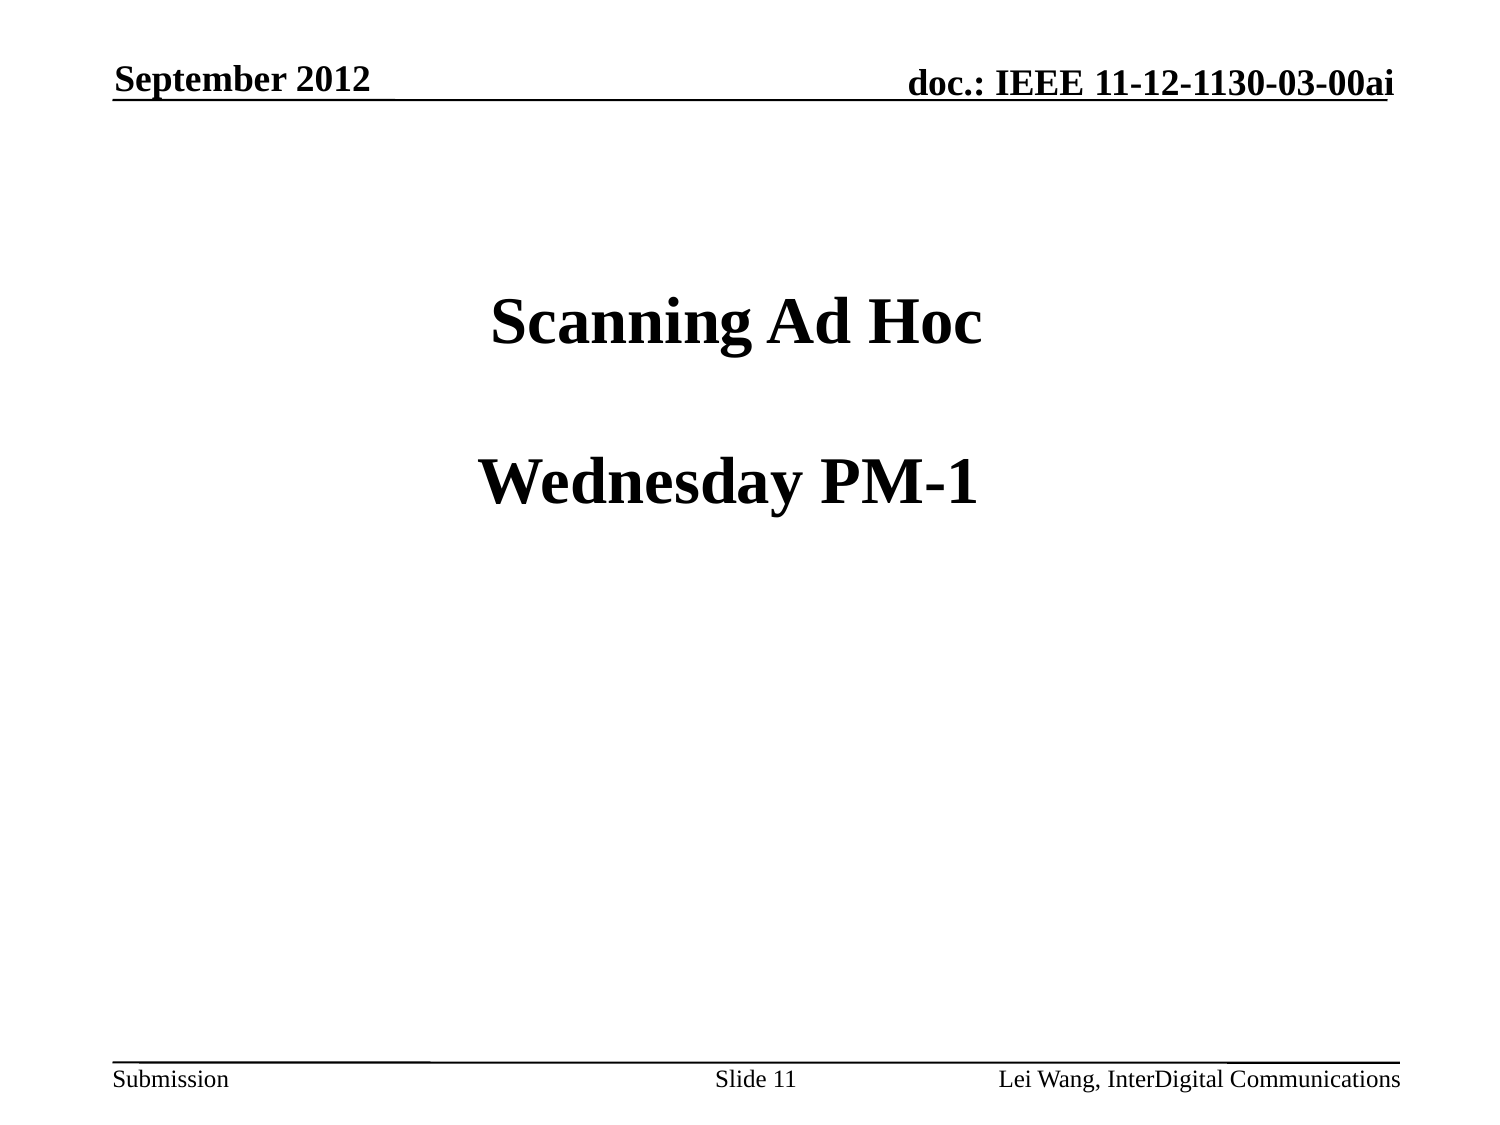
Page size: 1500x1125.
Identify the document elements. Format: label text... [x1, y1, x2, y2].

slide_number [114, 54, 423, 100]
footer Lei Wang, InterDigital Communications [878, 1061, 1402, 1093]
slide_number Slide 11 [712, 1061, 800, 1123]
text_box Scanning Ad Hoc Wednesday PM-1 [99, 256, 1375, 538]
